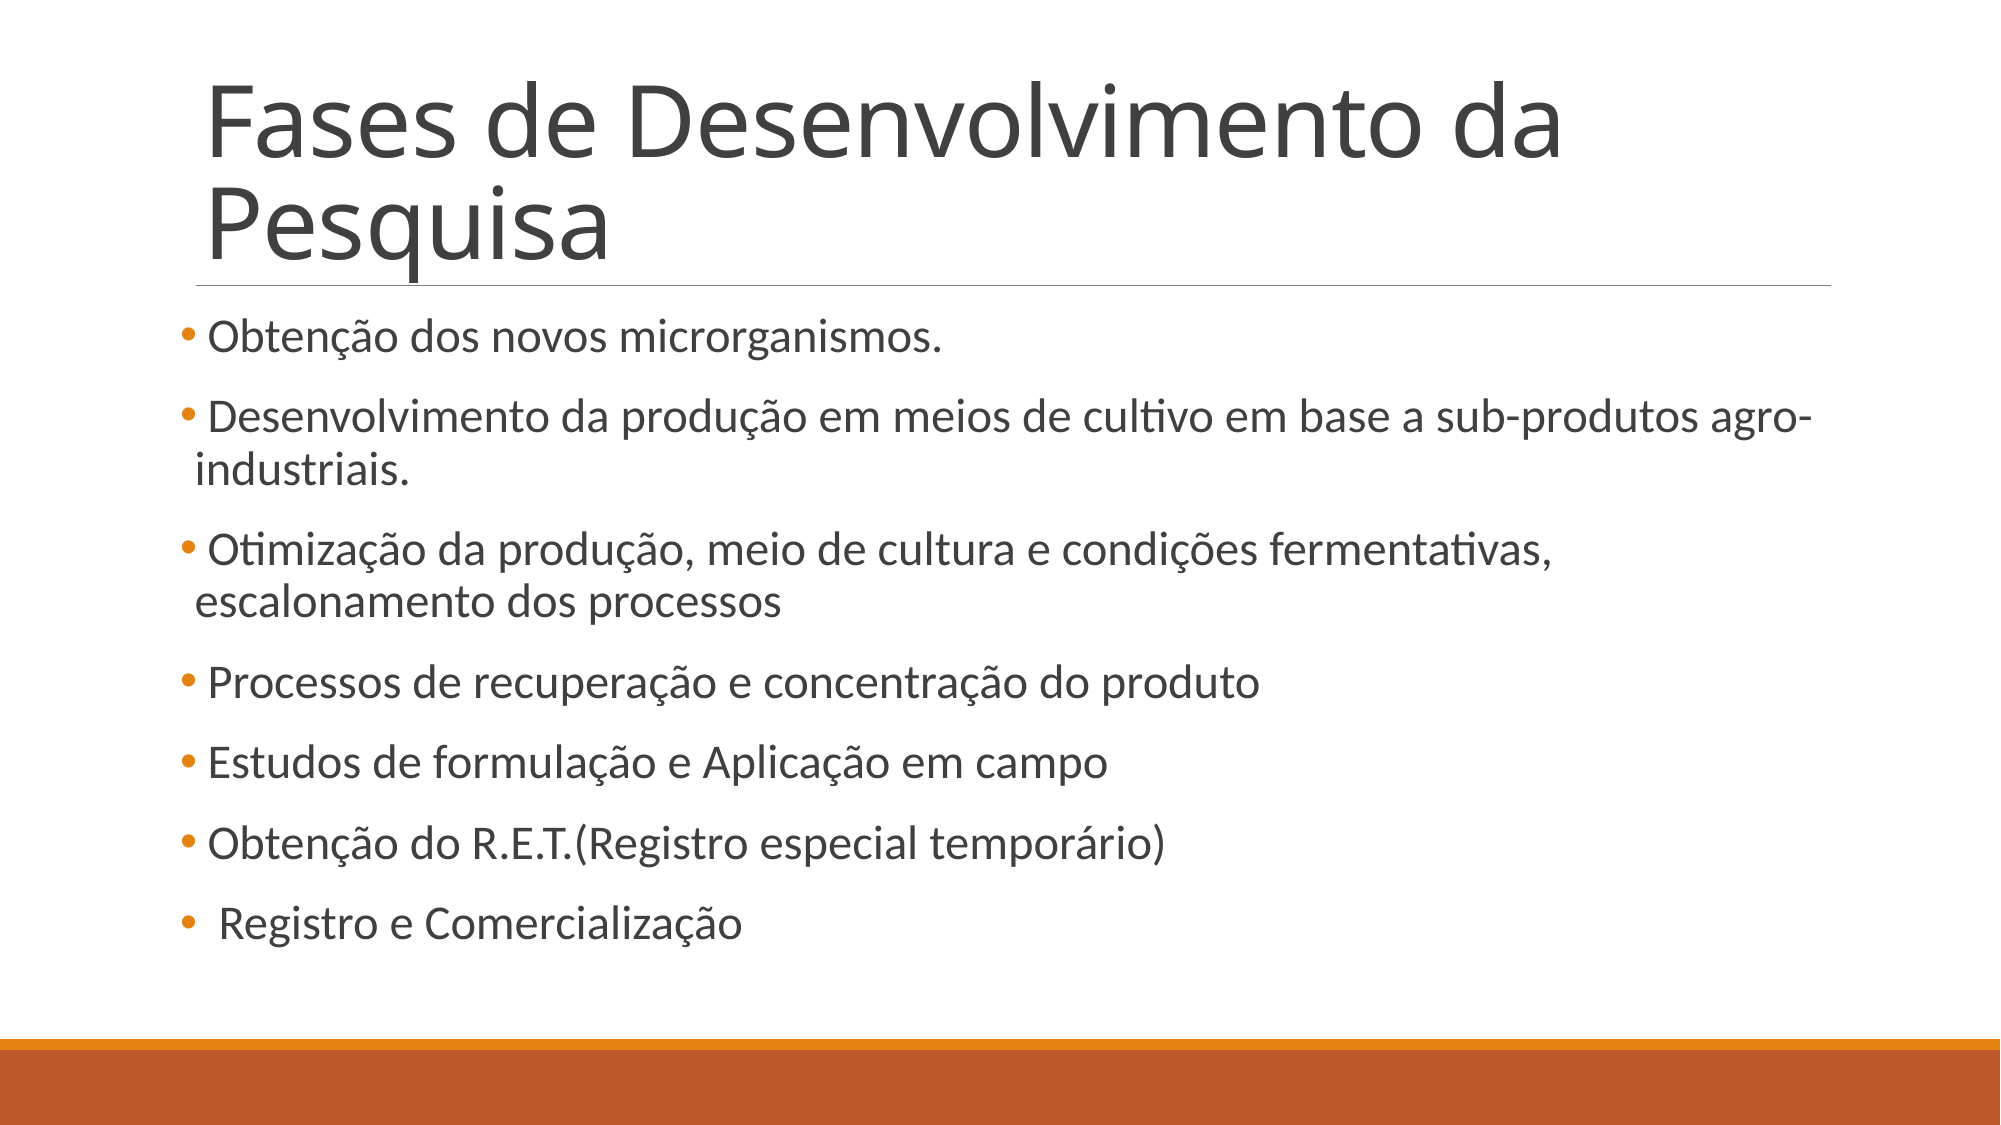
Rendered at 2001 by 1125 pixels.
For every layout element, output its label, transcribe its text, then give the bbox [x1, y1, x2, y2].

title Fases de Desenvolvimento da Pesquisa [188, 44, 1822, 288]
list Obtenção dos novos microrganismos. Desenvolvimento da produção em meios de cultivo em base a sub-produtos agro-industriais. Otimização da produção, meio de cultura e condições fermentativas, escalonamento dos processos Processos de recuperação e concentração do produto Estudos de formulação e Aplicação em campo Obtenção do R.E.T.(Registro especial temporário) Registro e Comercialização [180, 302, 1830, 963]
